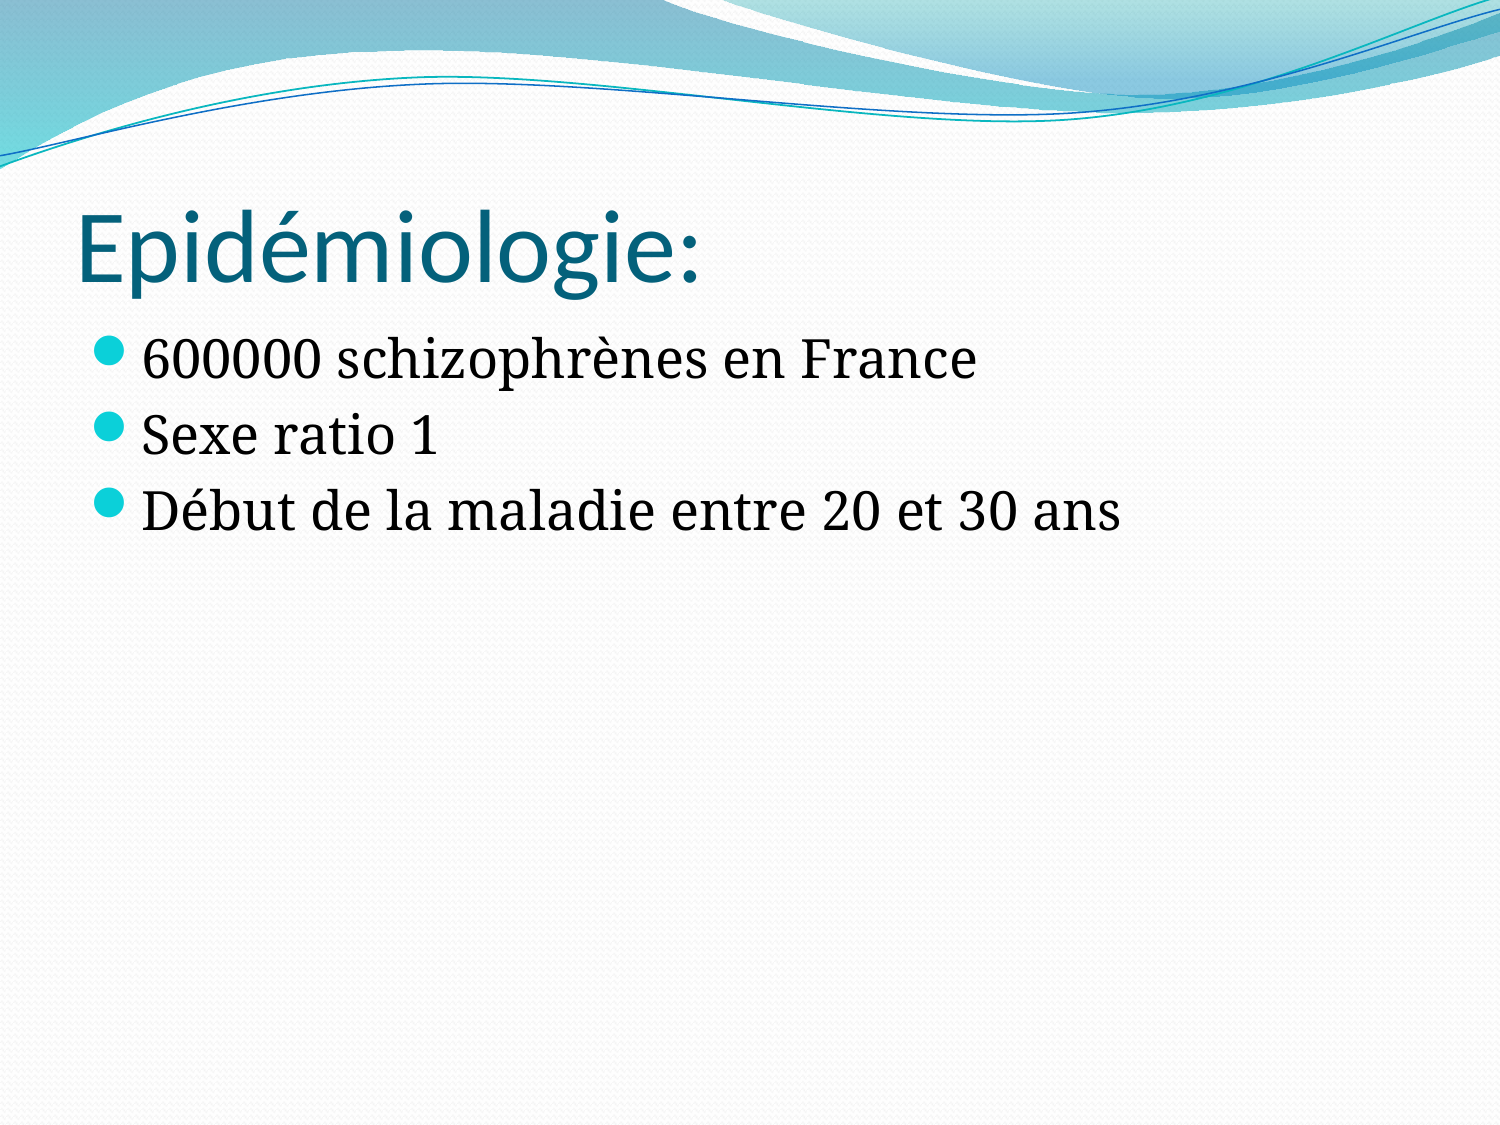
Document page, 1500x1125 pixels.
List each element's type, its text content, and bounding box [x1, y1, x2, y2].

list 600000 schizophrènes en France Sexe ratio 1 Début de la maladie entre 20 et 30 ans [75, 317, 1425, 1038]
title Epidémiologie: [75, 115, 1425, 303]
